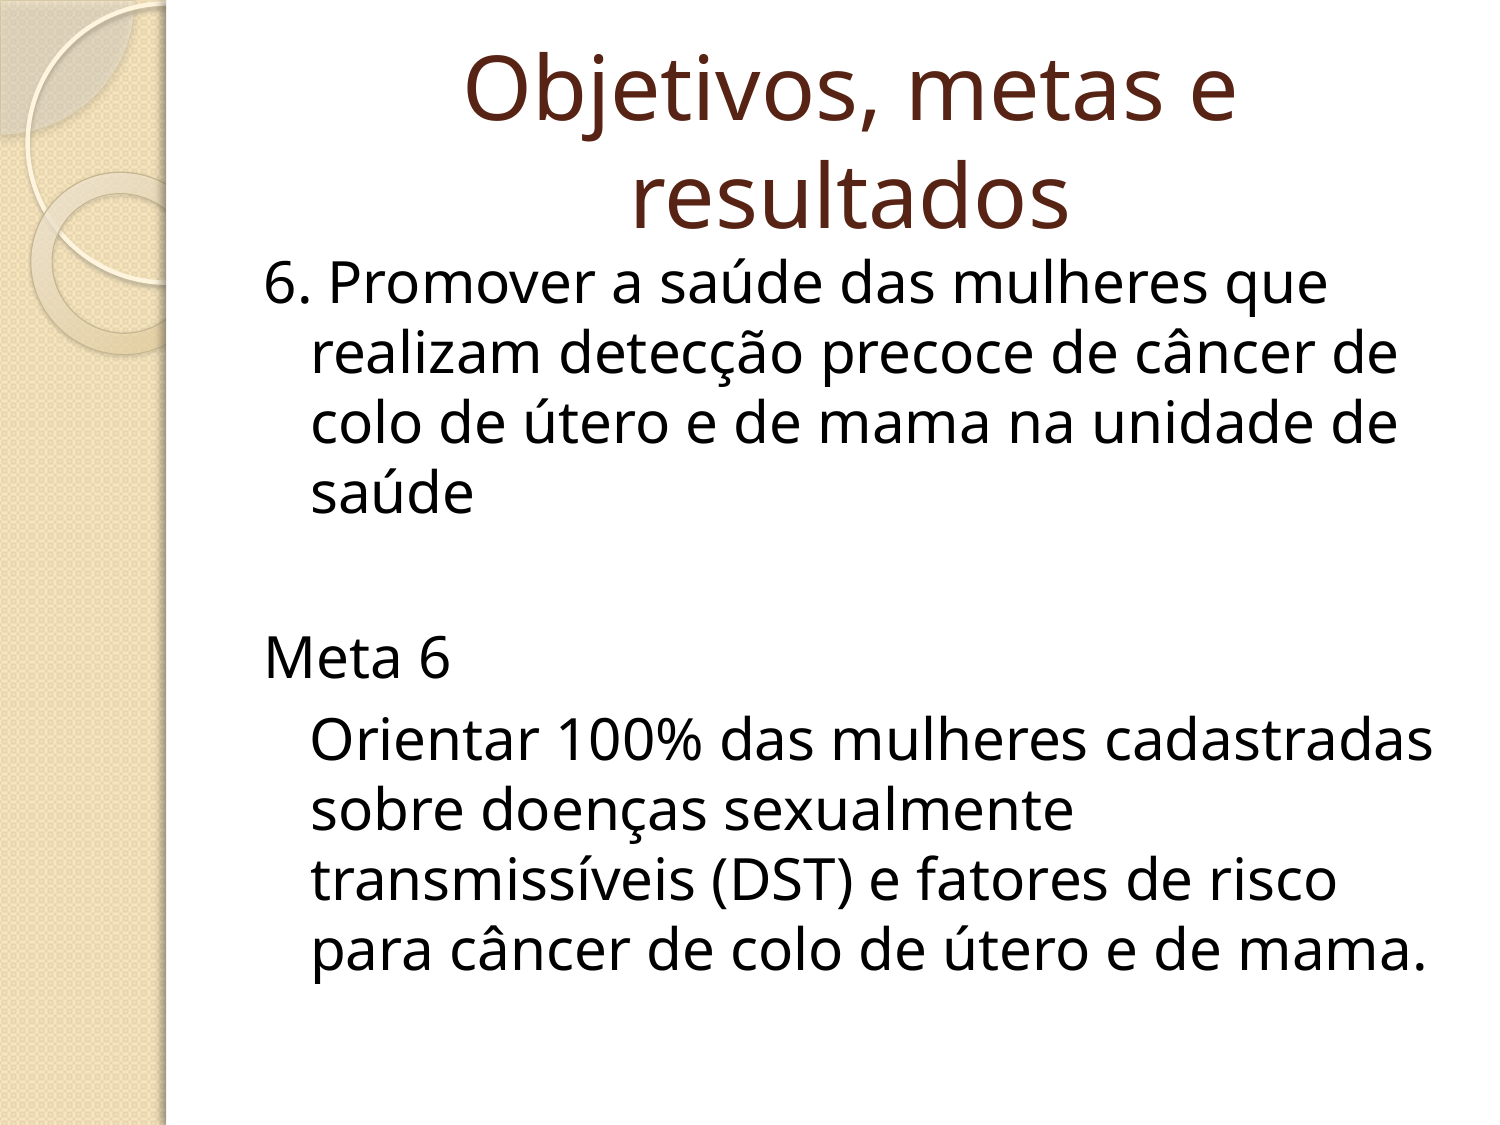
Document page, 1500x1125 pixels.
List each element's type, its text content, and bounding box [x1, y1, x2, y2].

list 6. Promover a saúde das mulheres que realizam detecção precoce de câncer de colo de útero e de mama na unidade de saúde Meta 6 Orientar 100% das mulheres cadastradas sobre doenças sexualmente transmissíveis (DST) e fatores de risco para câncer de colo de útero e de mama. [235, 237, 1466, 1025]
title Objetivos, metas e resultados [235, 45, 1466, 233]
